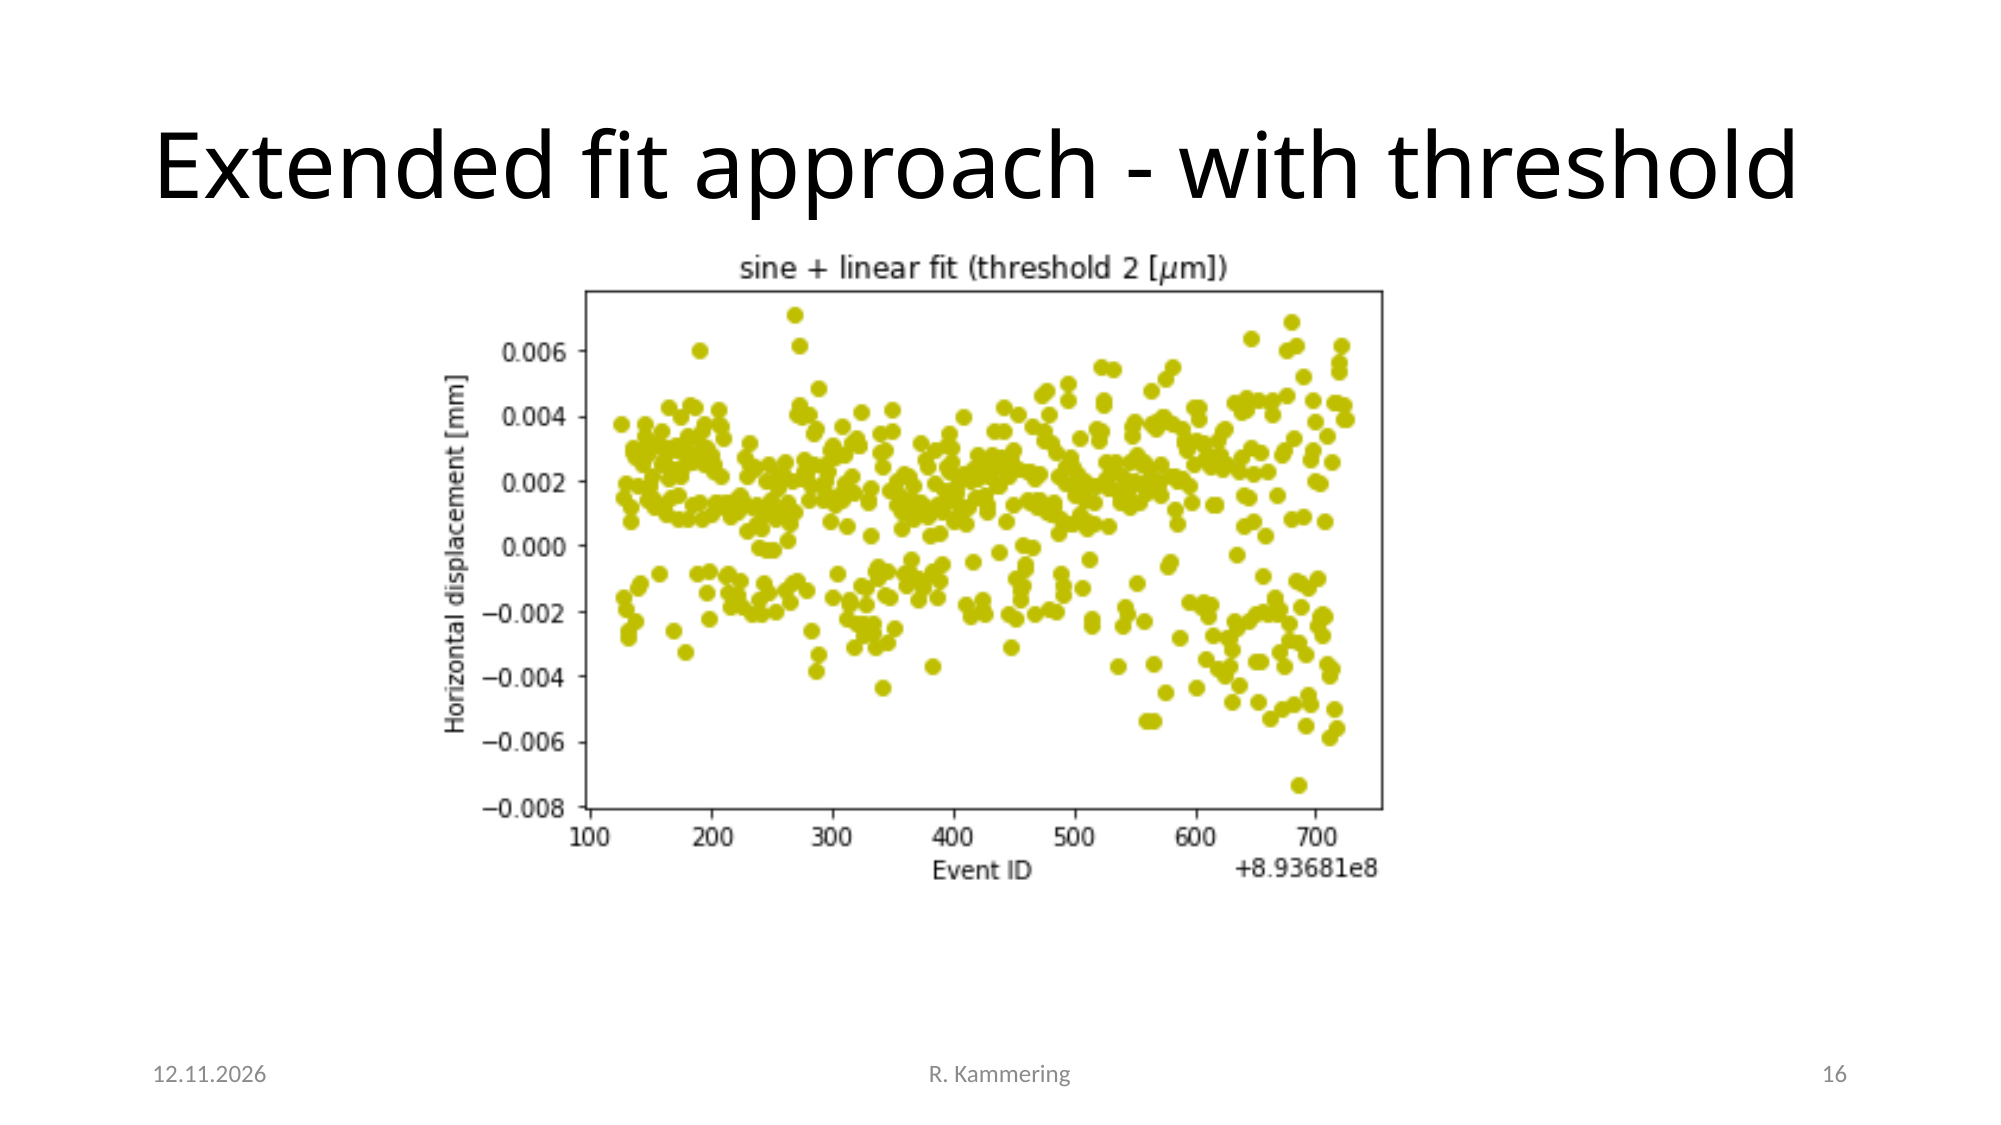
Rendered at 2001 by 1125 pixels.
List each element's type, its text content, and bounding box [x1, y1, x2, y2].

slide_number 16 [1412, 1042, 1863, 1103]
title Extended fit approach - with threshold [137, 59, 1863, 278]
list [431, 234, 1396, 899]
footer R. Kammering [662, 1042, 1338, 1103]
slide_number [137, 1042, 588, 1103]
